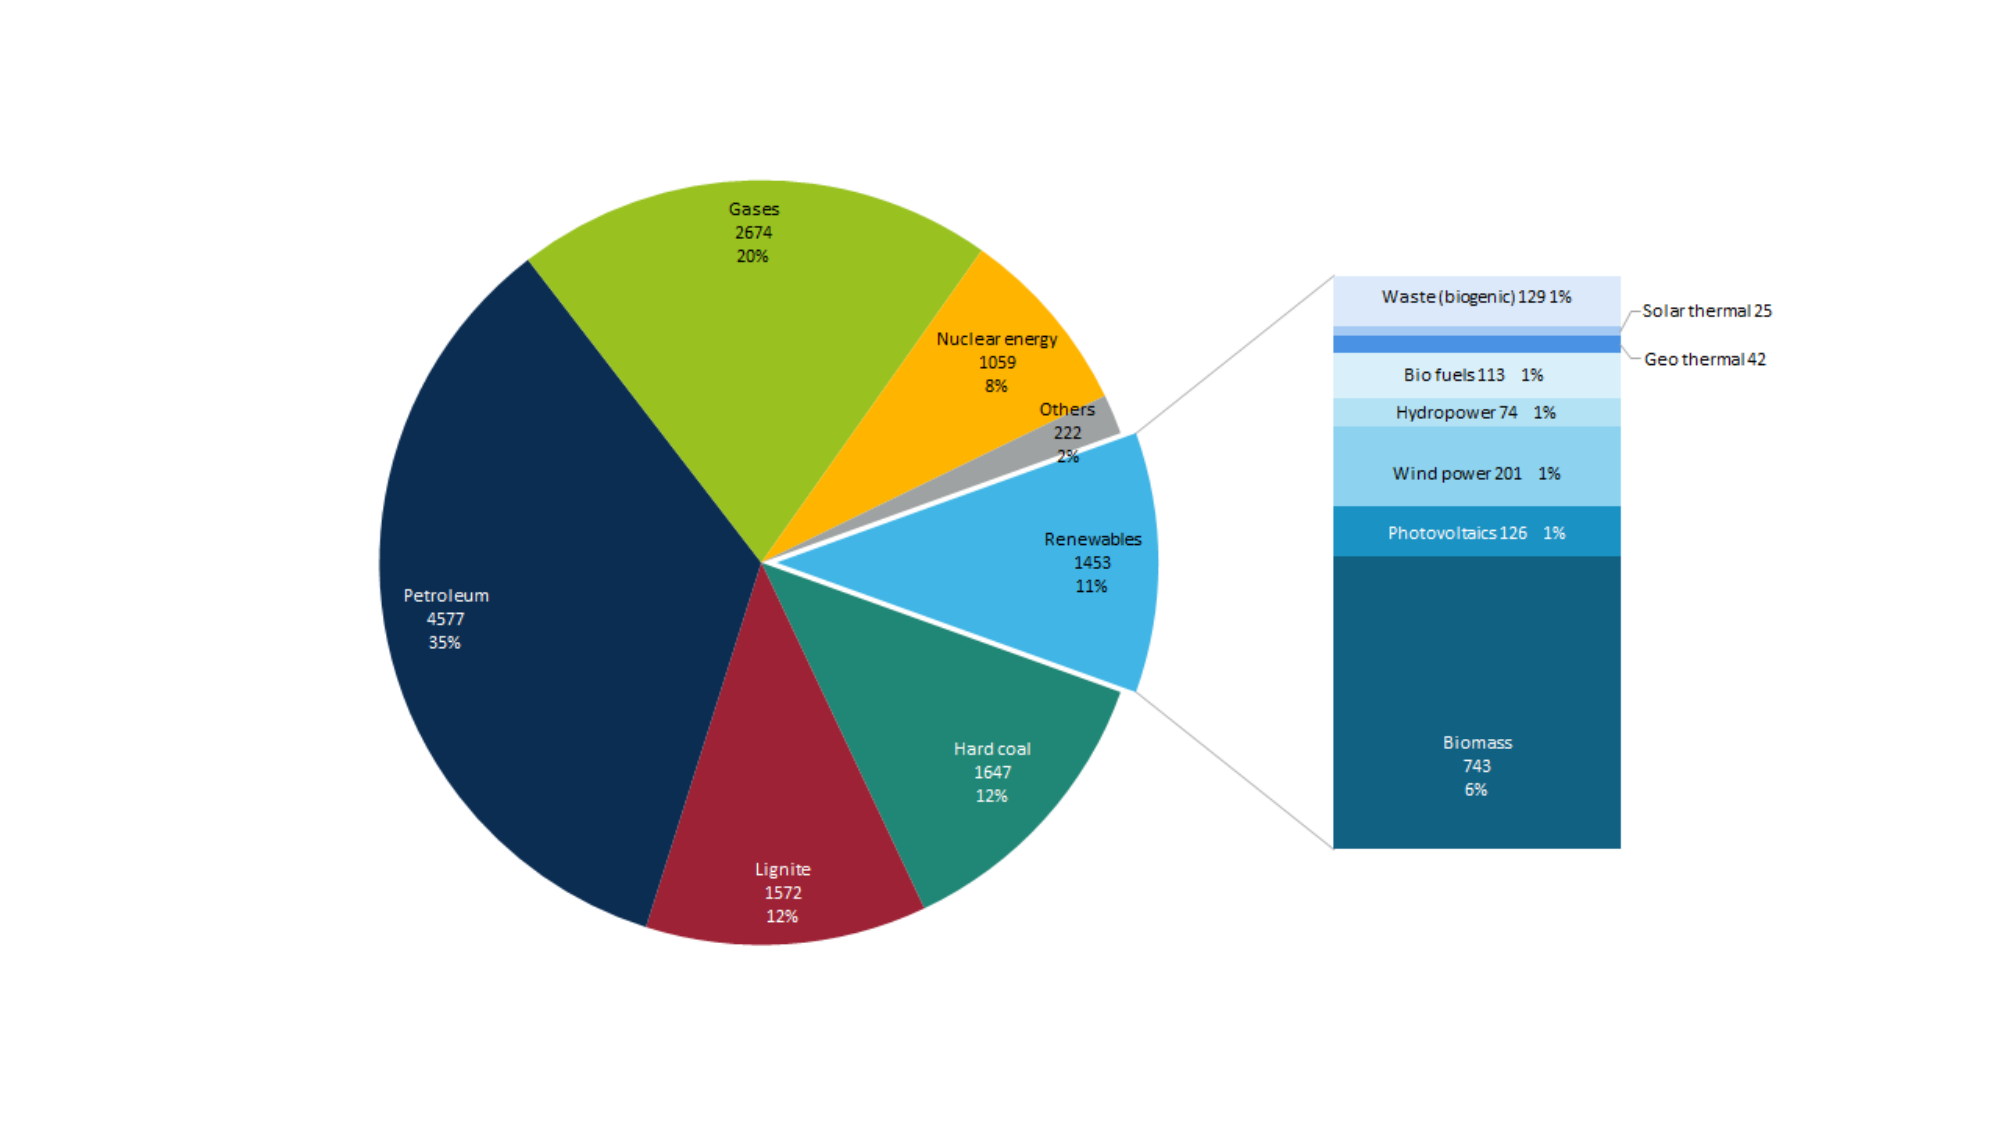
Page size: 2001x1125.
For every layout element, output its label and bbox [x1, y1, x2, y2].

picture [170, 156, 1829, 968]
